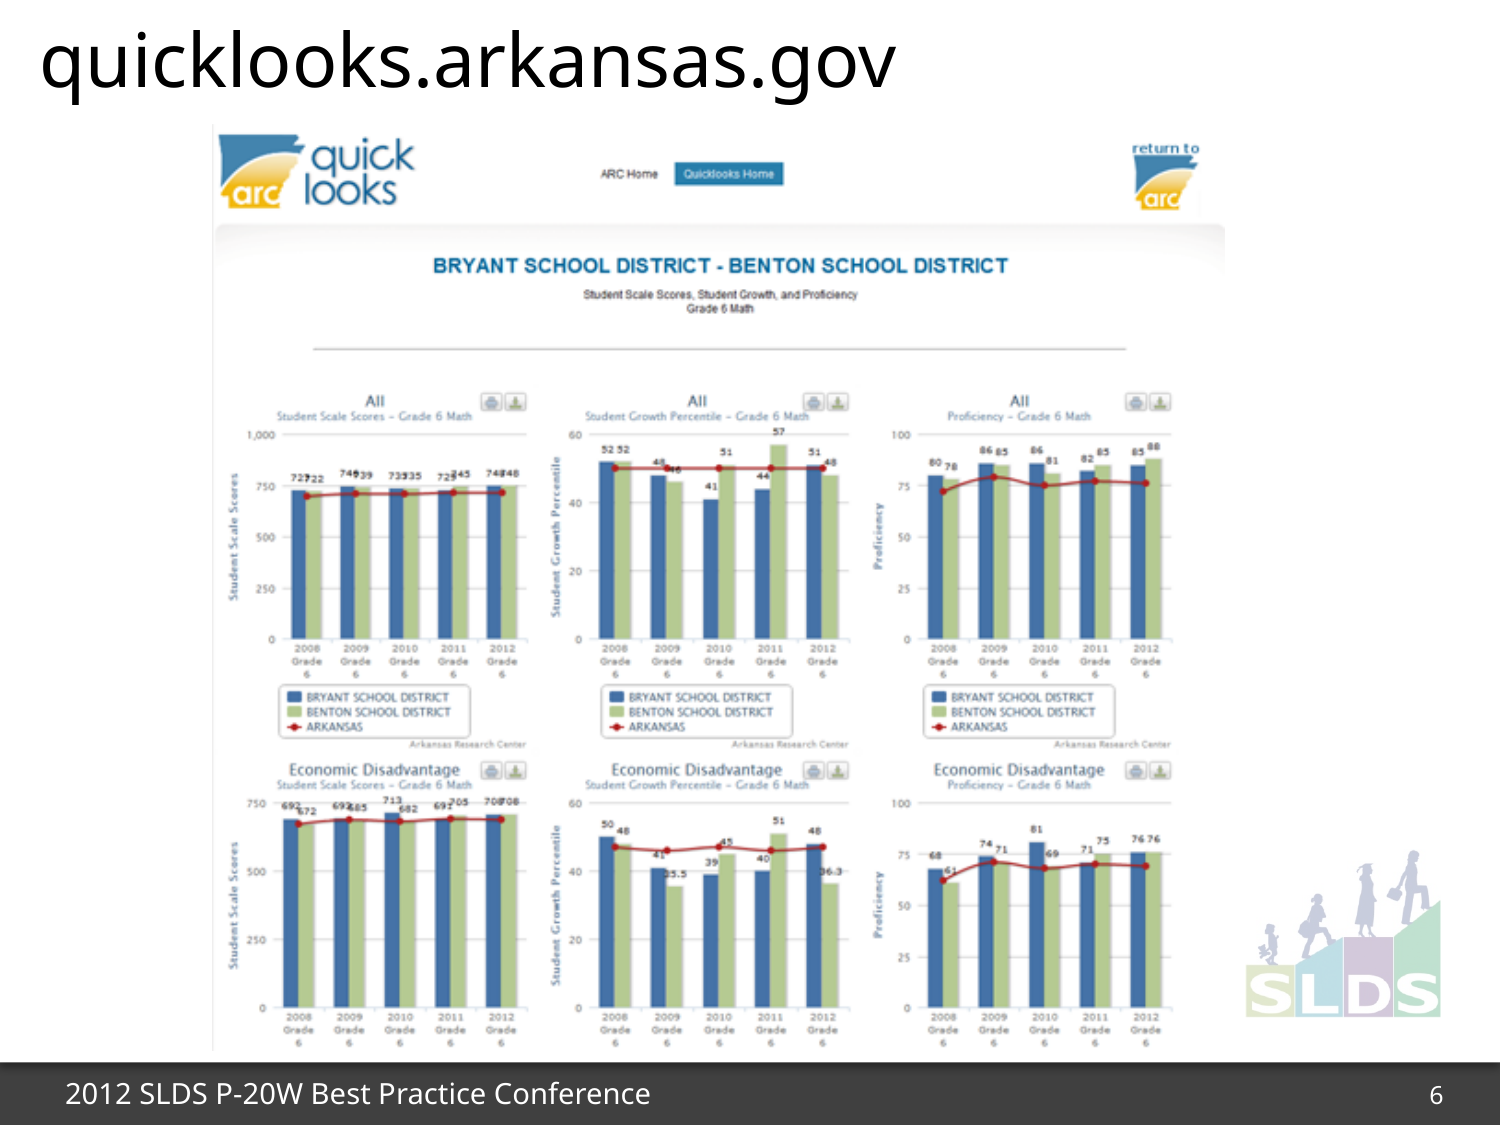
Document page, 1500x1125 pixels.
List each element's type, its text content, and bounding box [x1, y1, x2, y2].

picture [212, 124, 1226, 1052]
text_box quicklooks.arkansas.gov [24, 4, 1100, 110]
slide_number 6 [1108, 1067, 1459, 1125]
